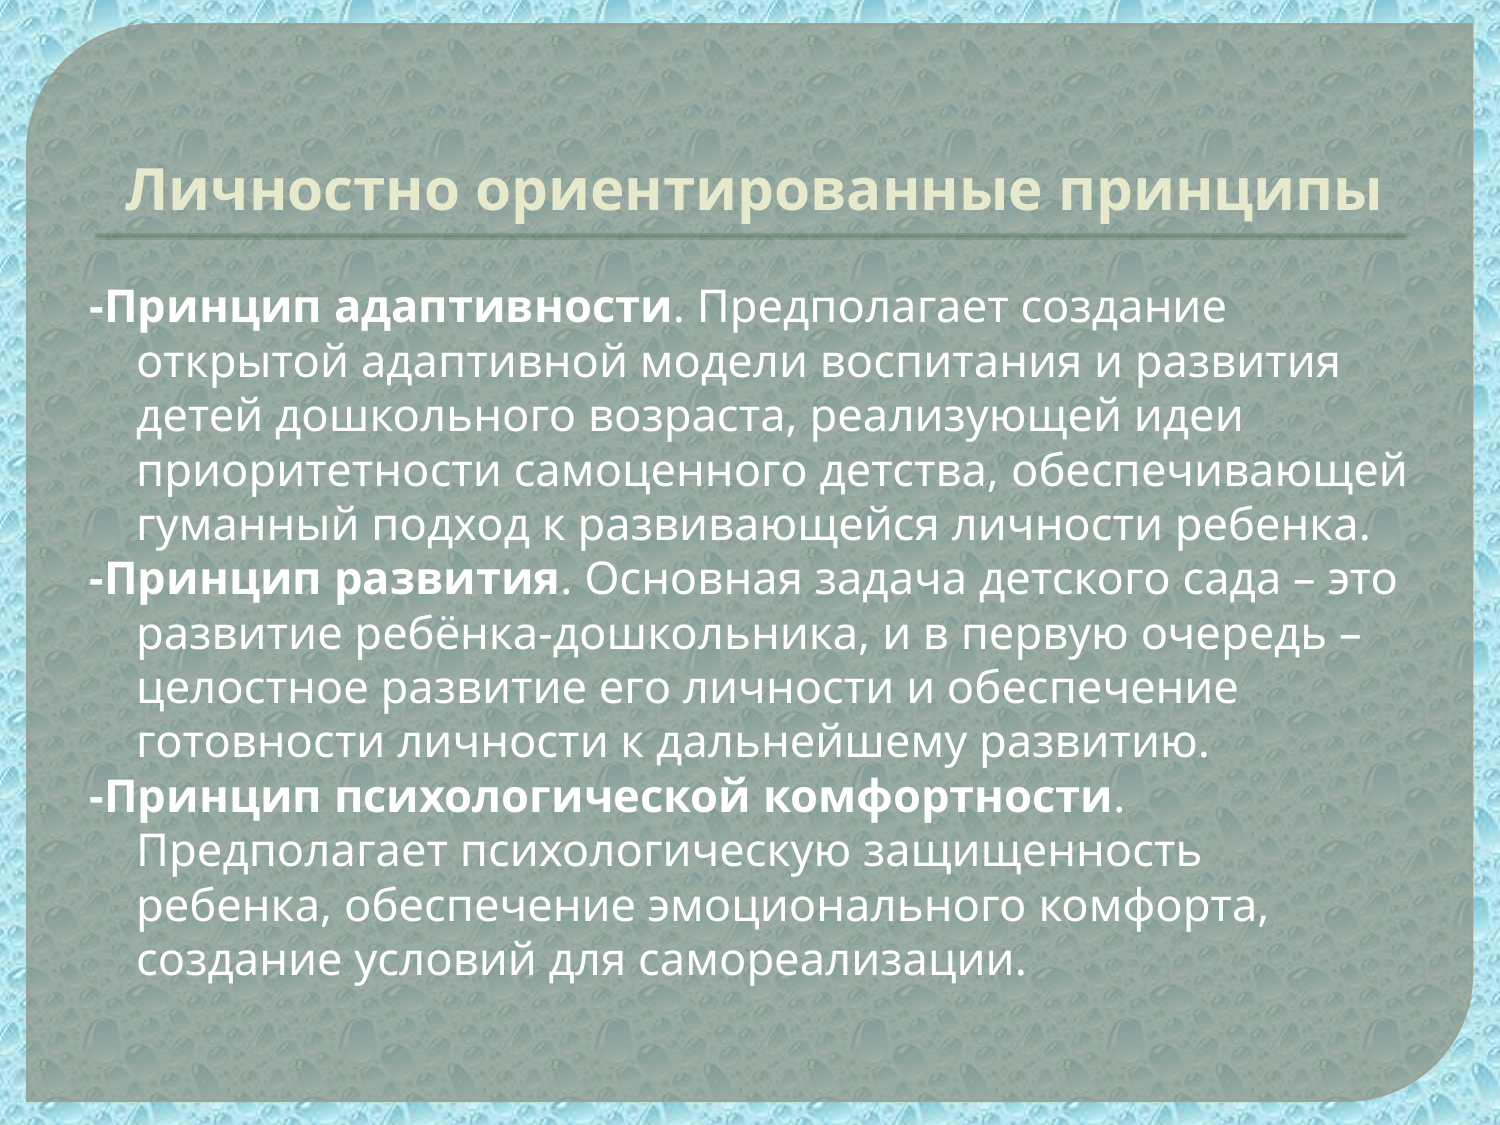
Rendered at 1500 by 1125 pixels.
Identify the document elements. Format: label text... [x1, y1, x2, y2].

picture [0, 0, 1500, 1125]
title Личностно ориентированные принципы [75, 41, 1425, 230]
list -Принцип адаптивности. Предполагает создание открытой адаптивной модели воспитания и развития детей дошкольного возраста, реализующей идеи приоритетности самоценного детства, обеспечивающей гуманный подход к развивающейся личности ребенка. -Принцип развития. Основная задача детского сада – это развитие ребёнка-дошкольника, и в первую очередь – целостное развитие его личности и обеспечение готовности личности к дальнейшему развитию. -Принцип психологической комфортности. Предполагает психологическую защищенность ребенка, обеспечение эмоционального комфорта, создание условий для самореализации. [75, 270, 1425, 1013]
